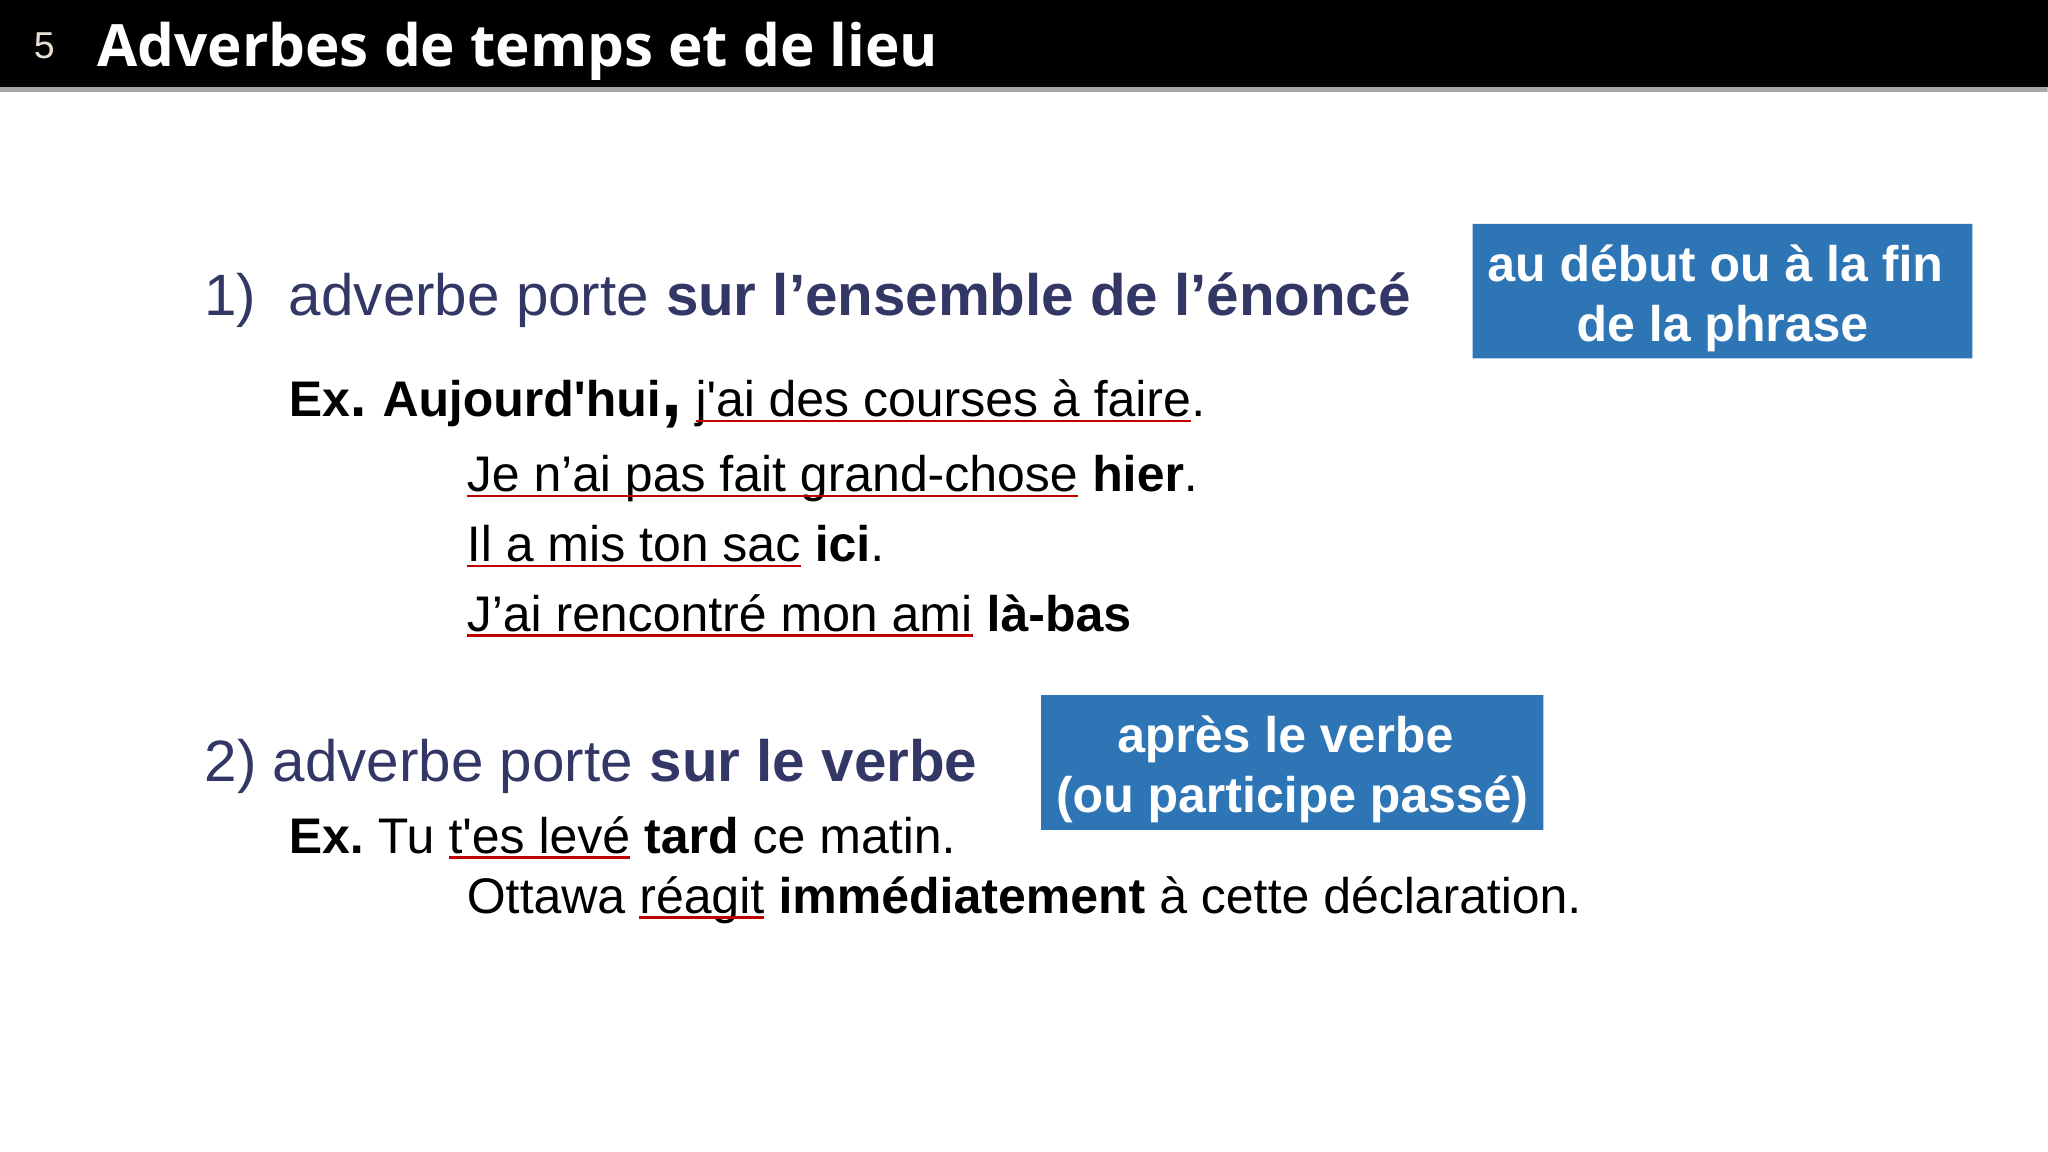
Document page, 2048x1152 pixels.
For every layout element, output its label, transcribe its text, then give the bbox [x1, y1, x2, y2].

text_box adverbe porte sur l’ensemble de l’énoncé Ex. Aujourd'hui, j'ai des courses à faire. Je n’ai pas fait grand-chose hier. Il a mis ton sac ici. J’ai rencontré mon ami là-bas 2) adverbe porte sur le verbe Ex. Tu t'es levé tard ce matin. Ottawa réagit immédiatement à cette déclaration. [189, 214, 1813, 899]
text_box après le verbe (ou participe passé) [1041, 695, 1544, 830]
title Adverbes de temps et de lieu [91, 1, 2019, 86]
text_box au début ou à la fin de la phrase [1472, 223, 1973, 359]
